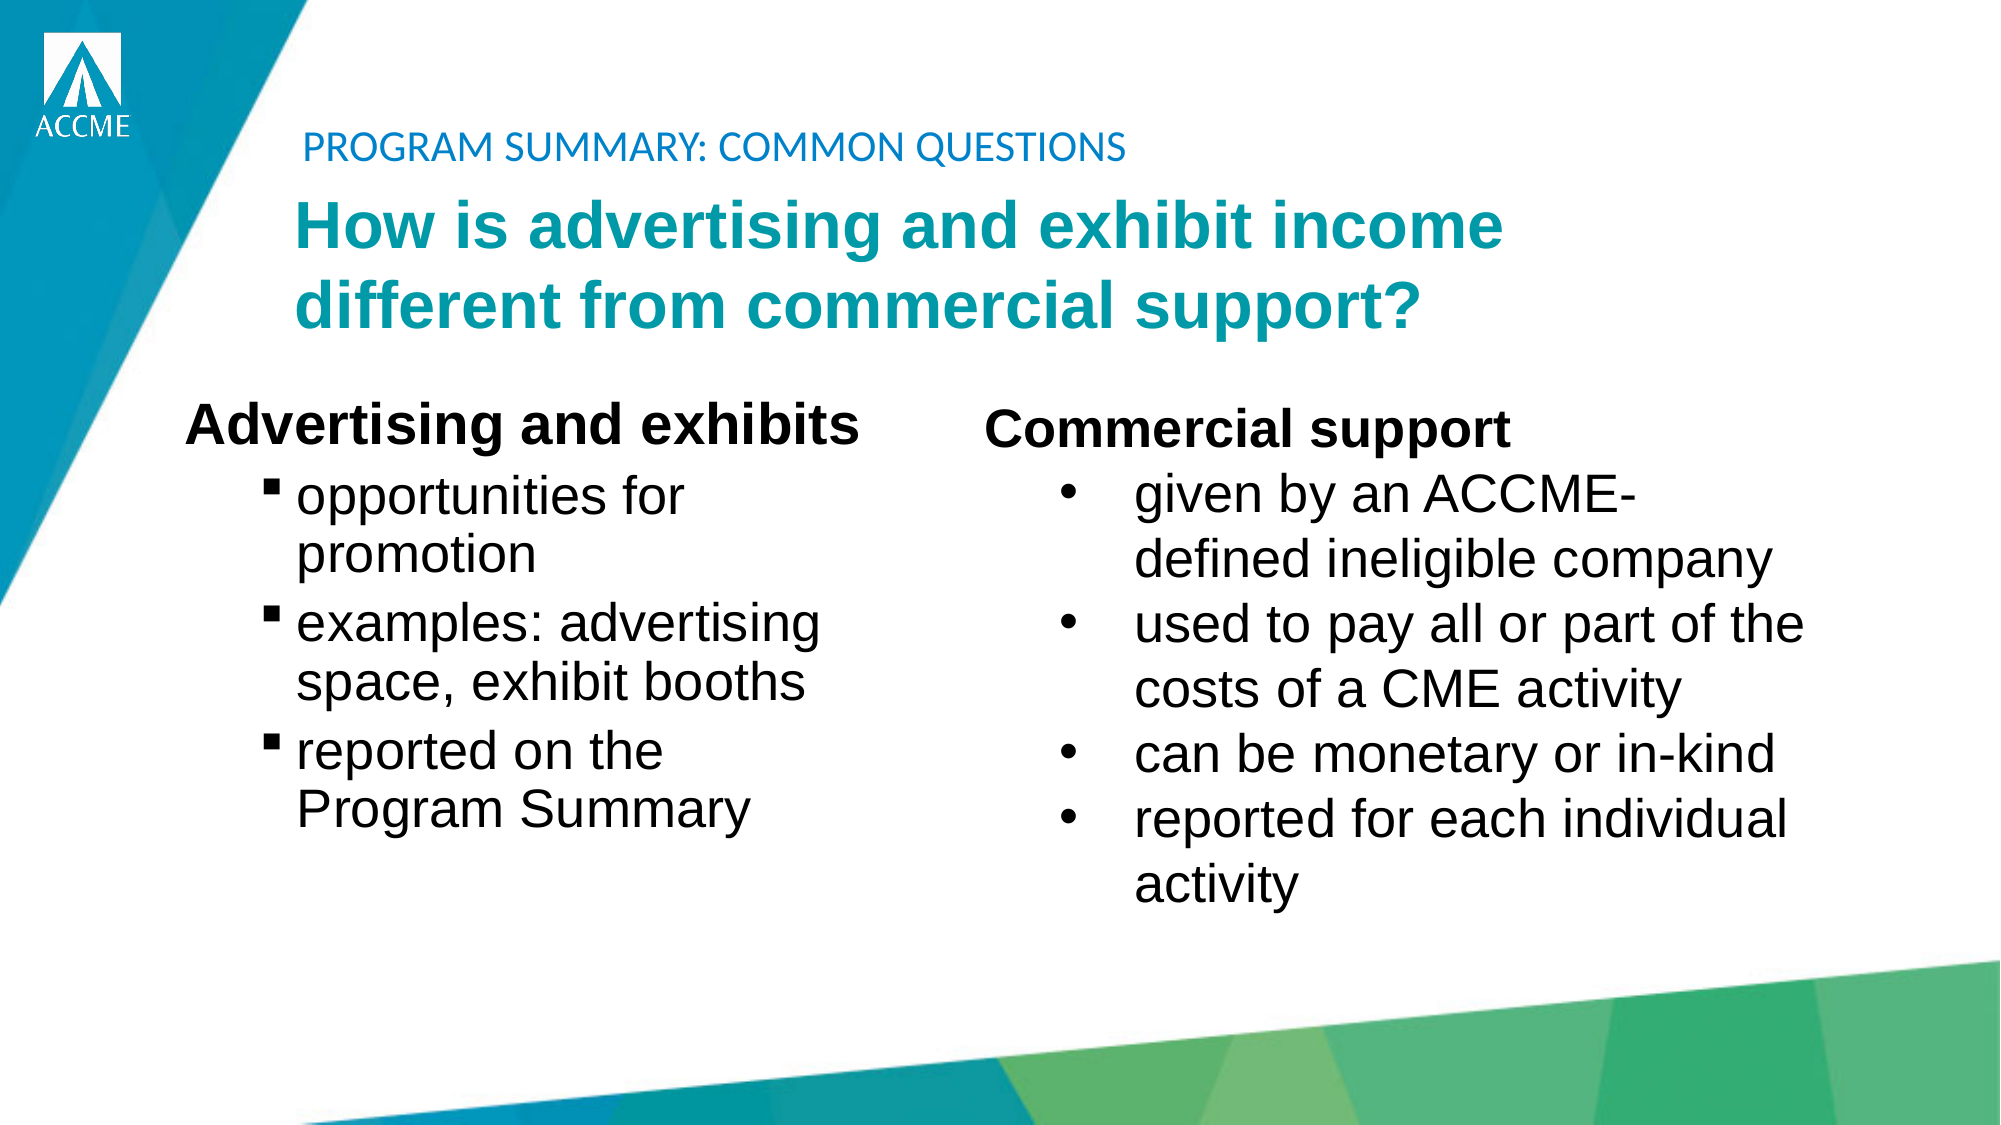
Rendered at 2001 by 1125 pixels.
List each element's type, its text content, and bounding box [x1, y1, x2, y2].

picture [0, 0, 2000, 1125]
list Advertising and exhibits opportunities for promotion examples: advertising space, exhibit booths reported on the Program Summary [169, 386, 886, 1060]
list Program summary: common questions [302, 106, 1909, 189]
text_box How is advertising and exhibit income different from commercial support? [280, 174, 1720, 349]
text_box Commercial support given by an ACCME-defined ineligible company used to pay all or part of the costs of a CME activity can be monetary or in-kind reported for each individual activity [969, 385, 1831, 986]
